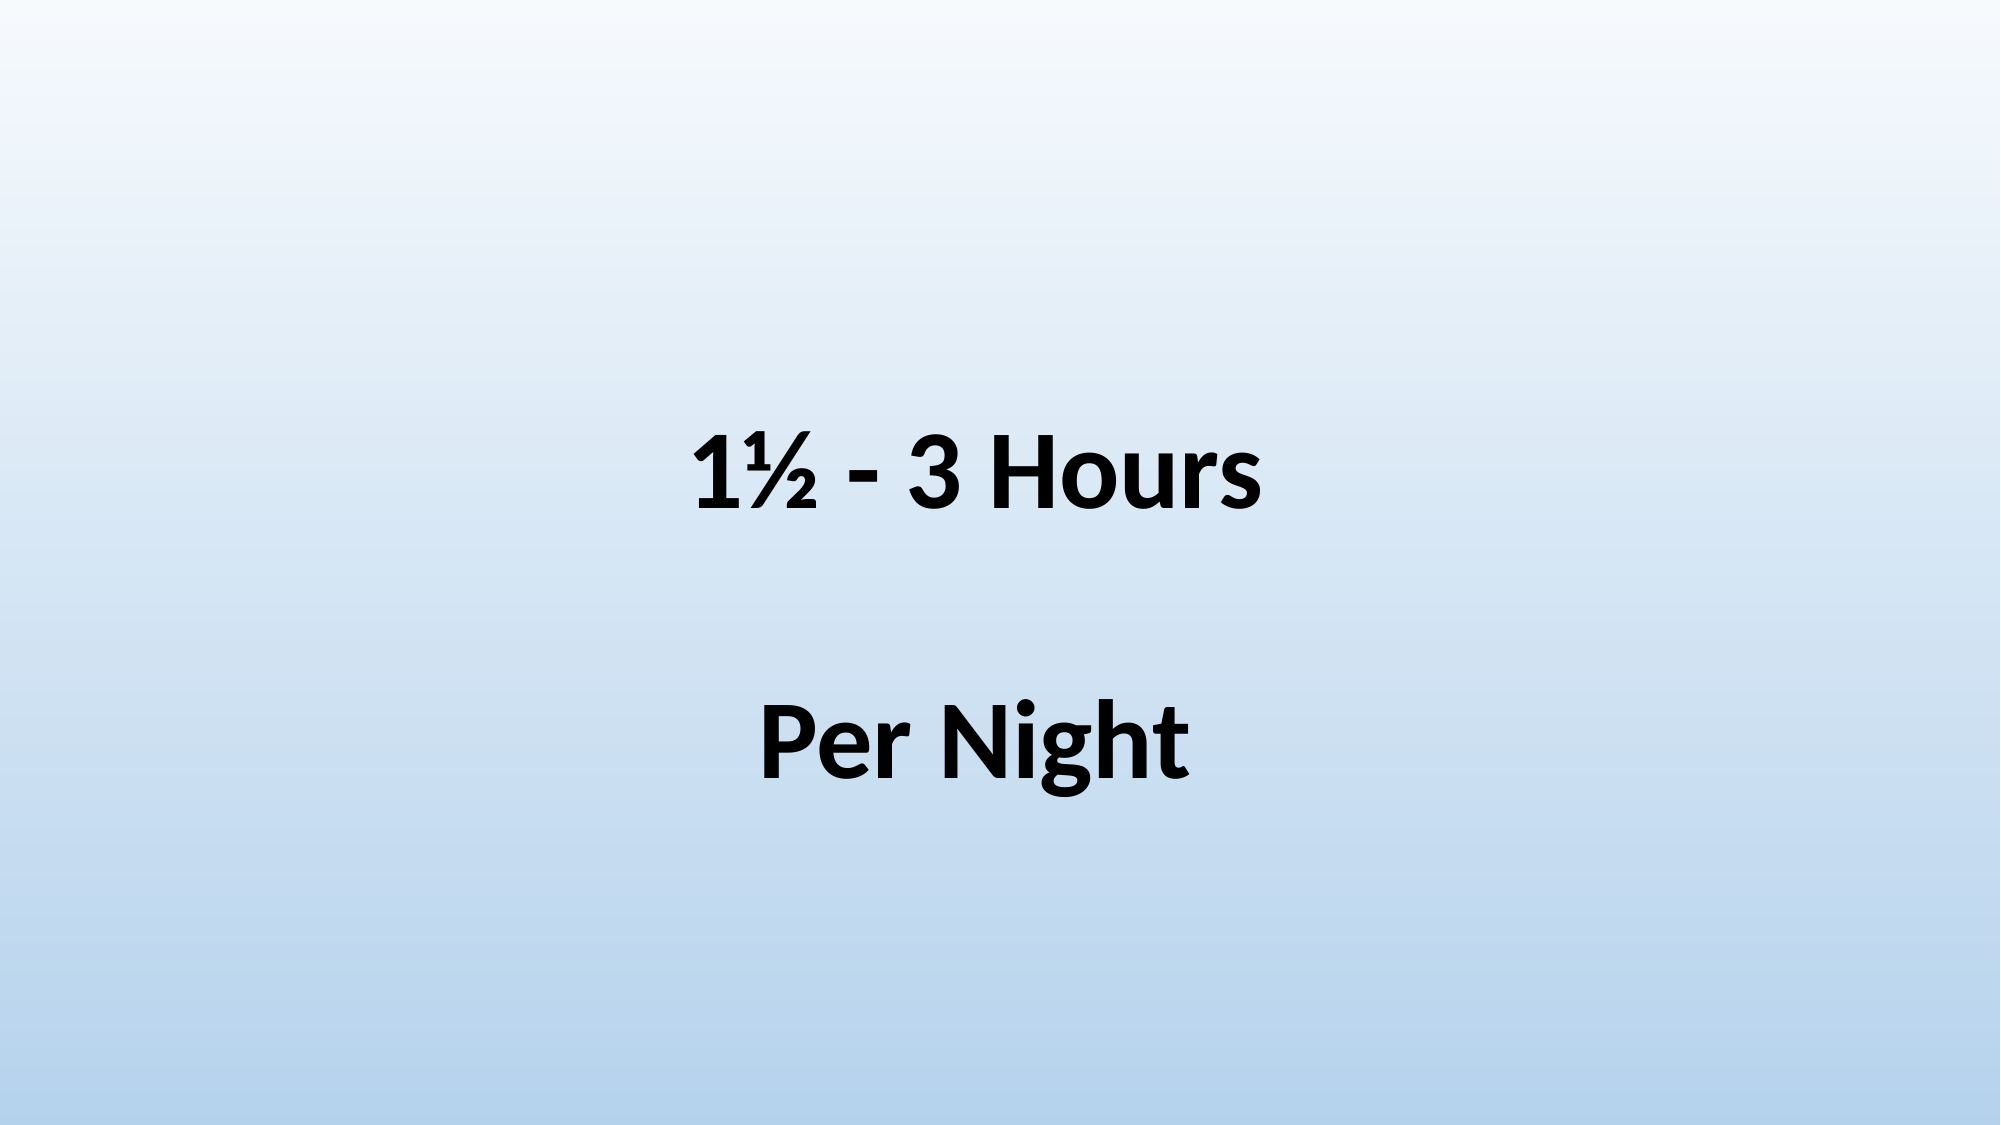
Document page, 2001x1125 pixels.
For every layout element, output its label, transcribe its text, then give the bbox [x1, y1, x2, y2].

text_box 1½ - 3 Hours Per Night [268, 388, 1682, 809]
